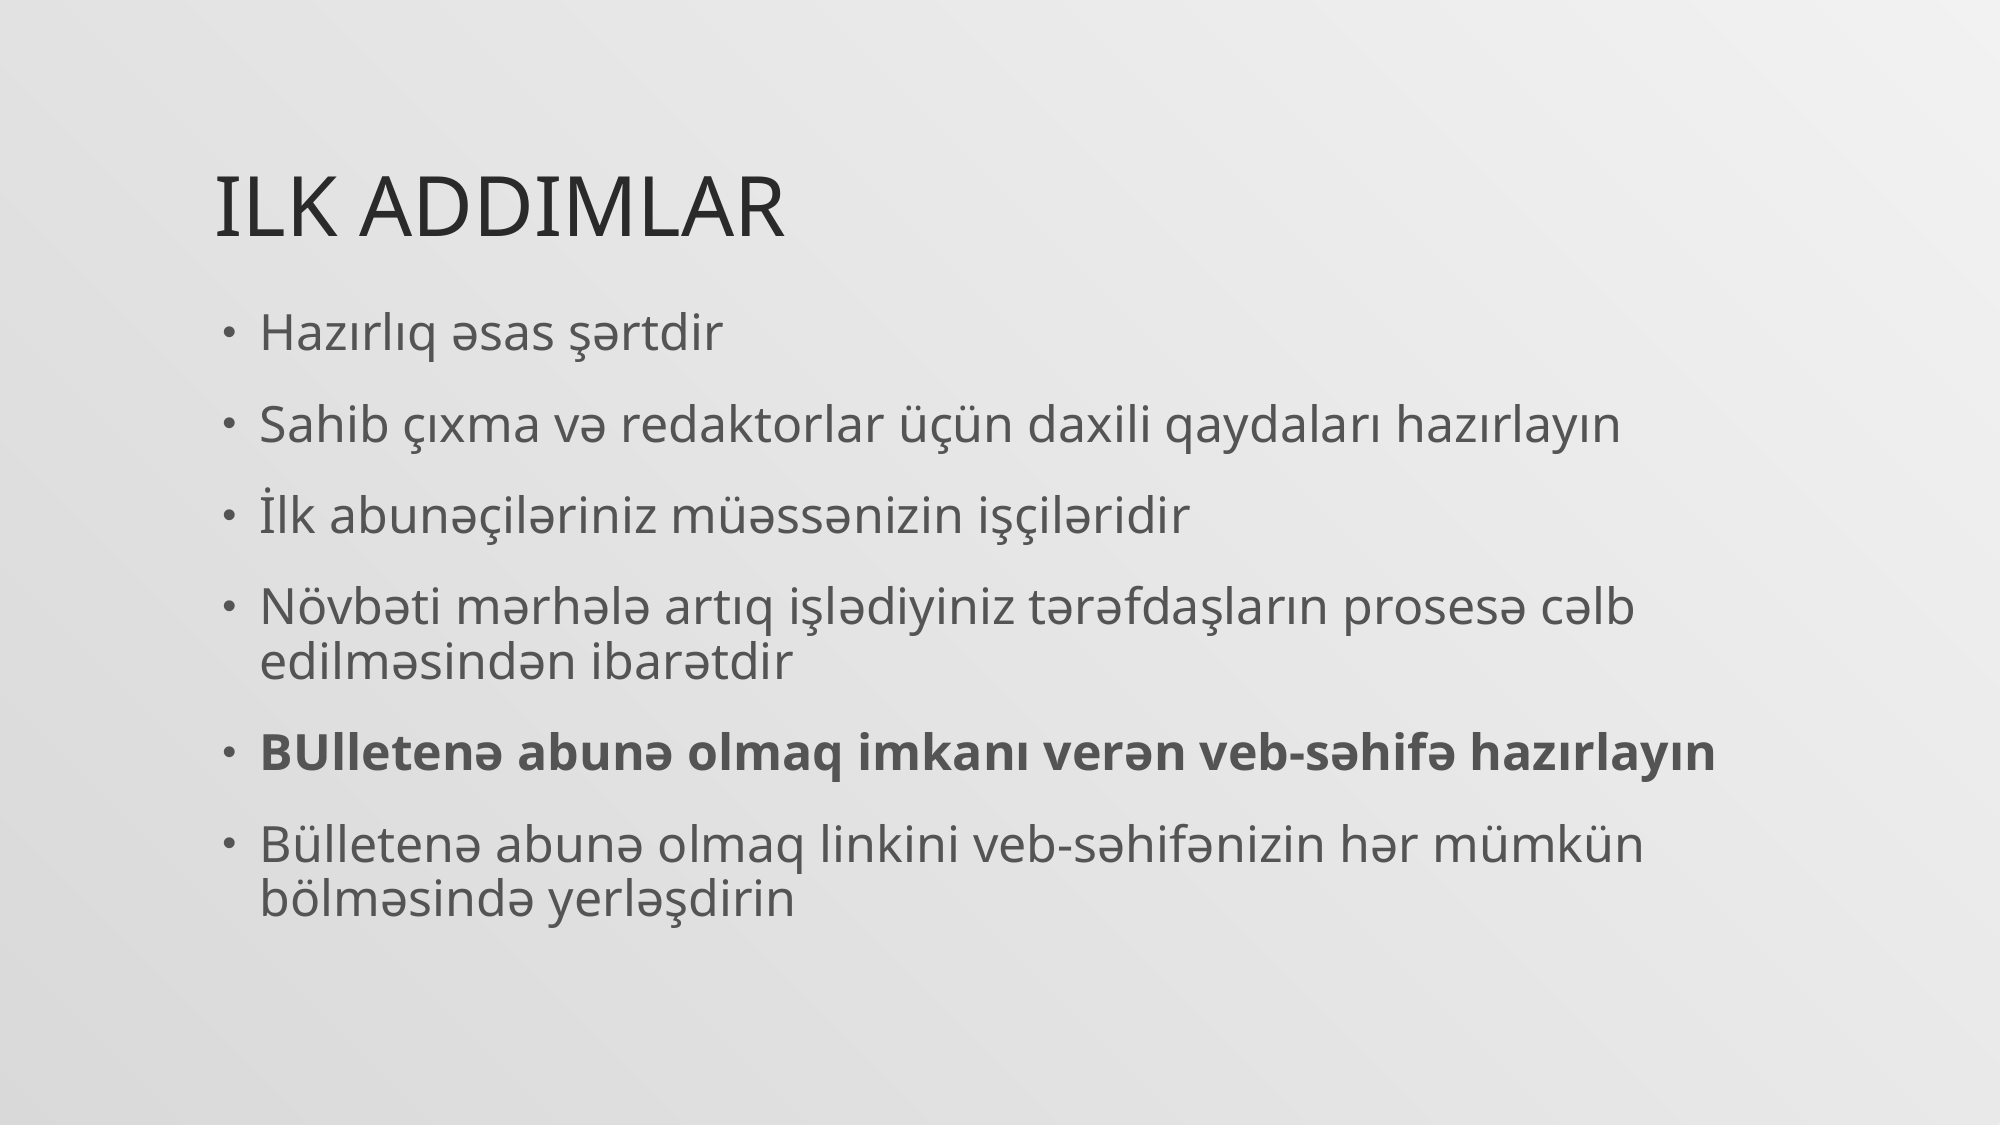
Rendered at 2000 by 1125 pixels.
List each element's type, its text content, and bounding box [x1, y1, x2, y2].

title Ilk addımlar [199, 45, 1800, 263]
list Hazırlıq əsas şərtdir Sahib çıxma və redaktorlar üçün daxili qaydaları hazırlayın İlk abunəçiləriniz müəssənizin işçiləridir Növbəti mərhələ artıq işlədiyiniz tərəfdaşların prosesə cəlb edilməsindən ibarətdir BUlletenə abunə olmaq imkanı verən veb-səhifə hazırlayın Bülletenə abunə olmaq linkini veb-səhifənizin hər mümkün bölməsində yerləşdirin [199, 299, 1800, 1013]
